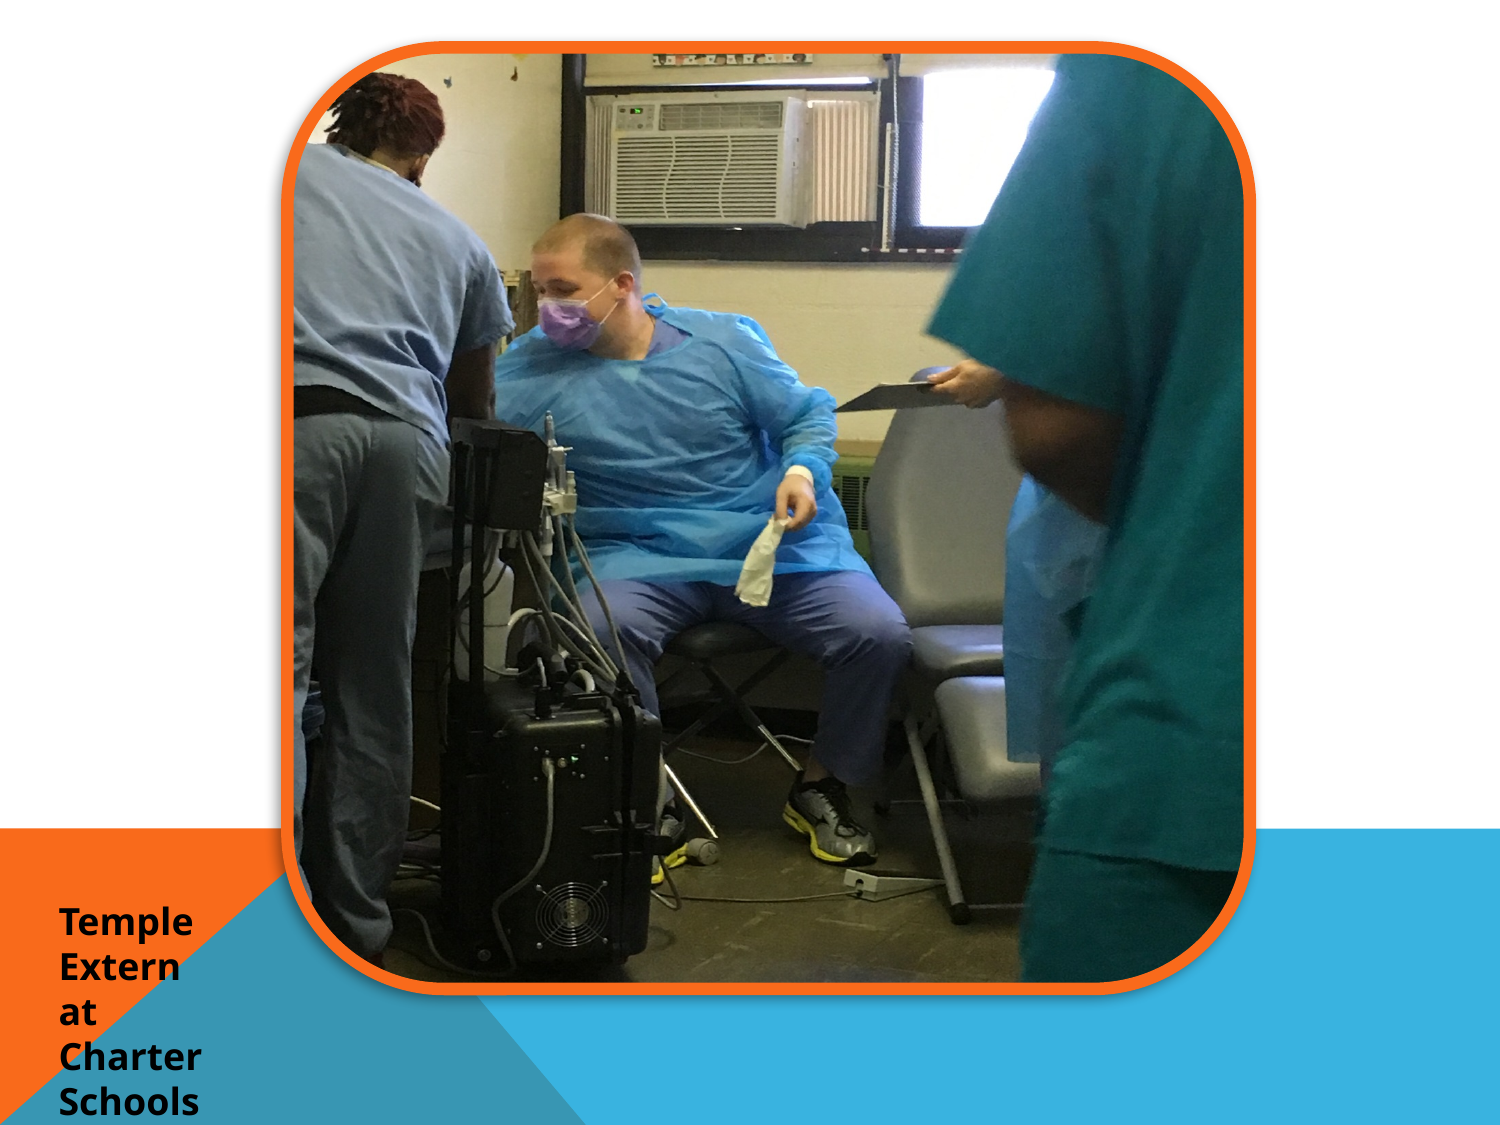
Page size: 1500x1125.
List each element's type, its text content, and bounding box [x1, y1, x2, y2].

text_box Temple Extern at Charter Schools [43, 890, 238, 1125]
picture [287, 47, 1251, 990]
